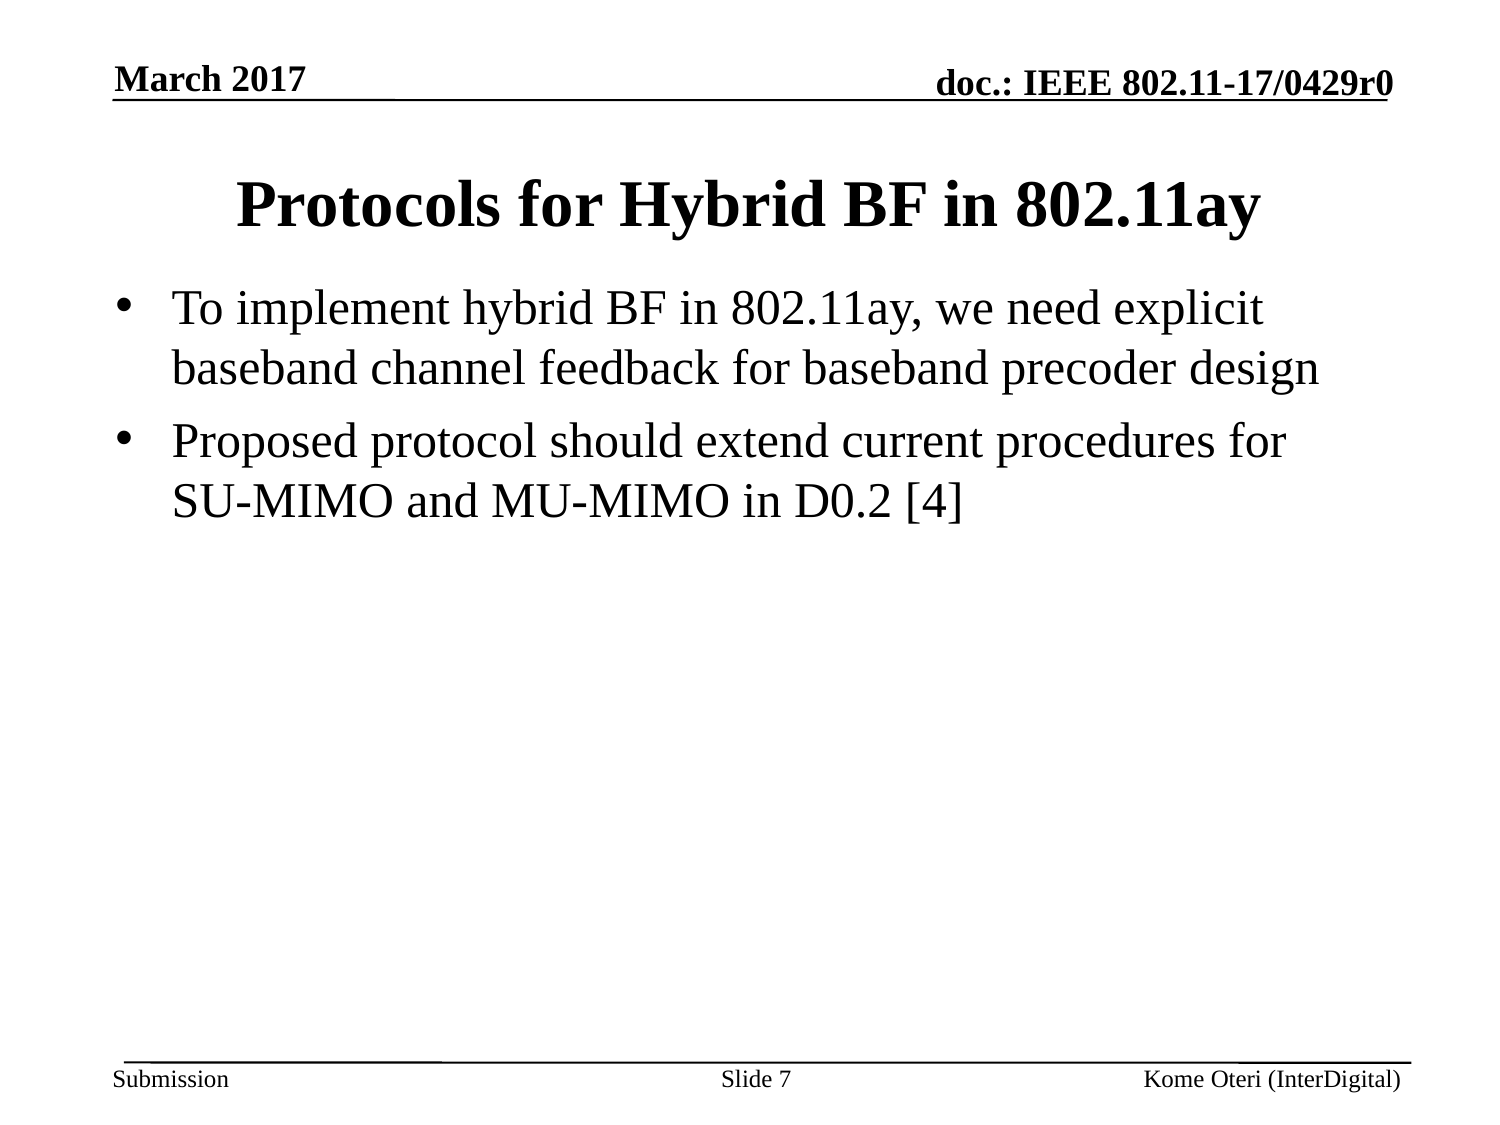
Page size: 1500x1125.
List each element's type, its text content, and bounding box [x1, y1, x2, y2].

slide_number Slide 7 [712, 1061, 800, 1123]
list To implement hybrid BF in 802.11ay, we need explicit baseband channel feedback for baseband precoder design Proposed protocol should extend current procedures for SU-MIMO and MU-MIMO in D0.2 [4] [100, 266, 1376, 943]
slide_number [114, 54, 423, 100]
title Protocols for Hybrid BF in 802.11ay [112, 112, 1388, 288]
footer Kome Oteri (InterDigital) [878, 1061, 1402, 1093]
